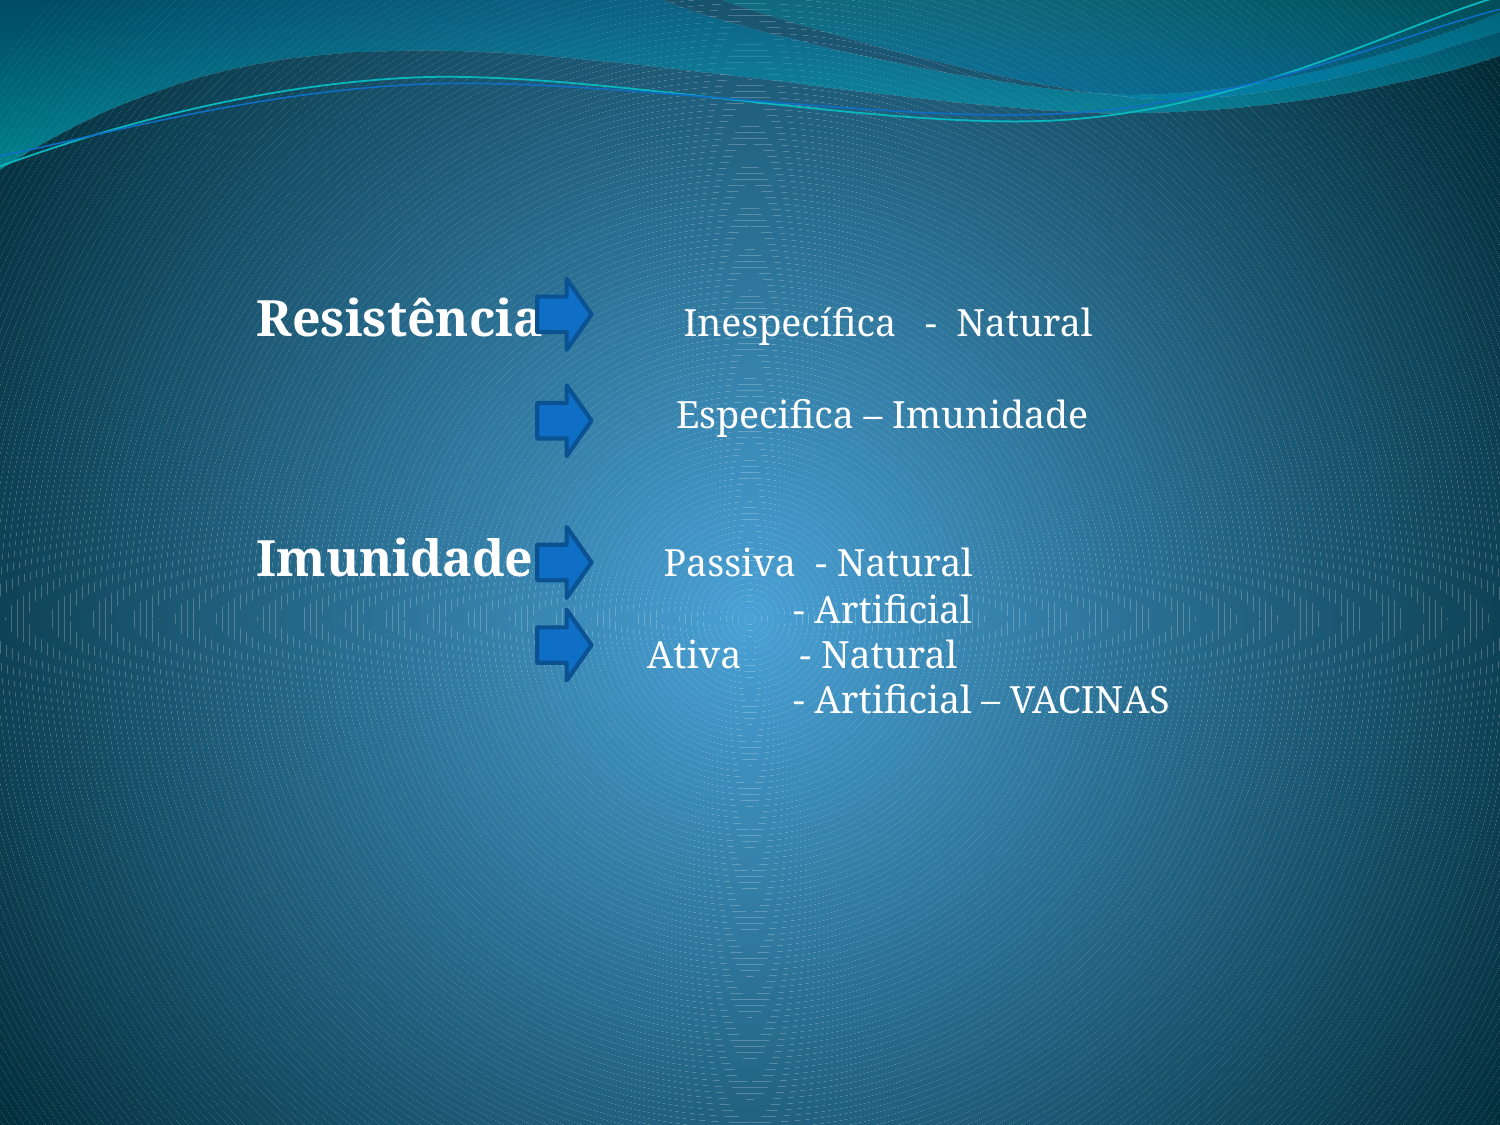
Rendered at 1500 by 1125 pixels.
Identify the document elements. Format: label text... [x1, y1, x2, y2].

text_box Resistência Inespecífica - Natural Especifica – Imunidade Imunidade Passiva - Natural - Artificial Ativa - Natural - Artificial – VACINAS [242, 278, 1196, 774]
text_box [301, 574, 1187, 634]
text_box [535, 607, 594, 683]
text_box [535, 276, 594, 352]
text_box [535, 383, 594, 459]
text_box [265, 633, 1152, 740]
text_box [535, 525, 594, 574]
